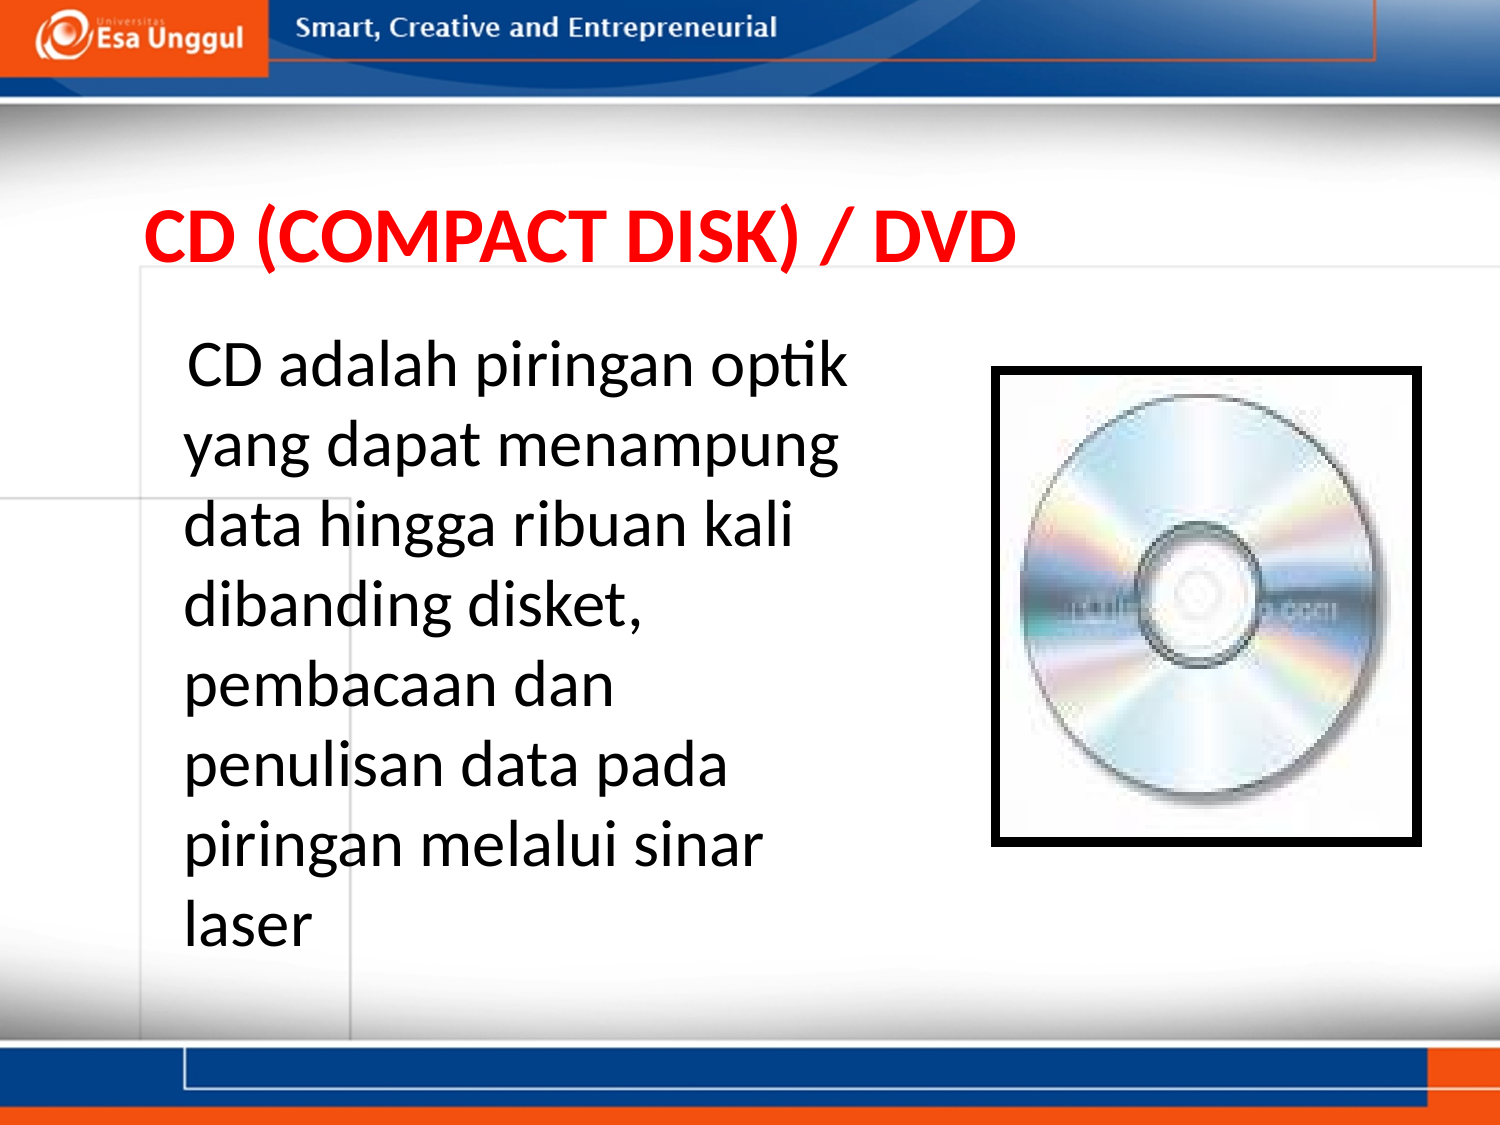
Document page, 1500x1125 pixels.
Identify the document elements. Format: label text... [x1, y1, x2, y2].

title CD (COMPACT DISK) / DVD [62, 149, 1100, 313]
list CD adalah piringan optik yang dapat menampung data hingga ribuan kali dibanding disket, pembacaan dan penulisan data pada piringan melalui sinar laser [112, 312, 888, 1000]
picture [0, 0, 1500, 1125]
